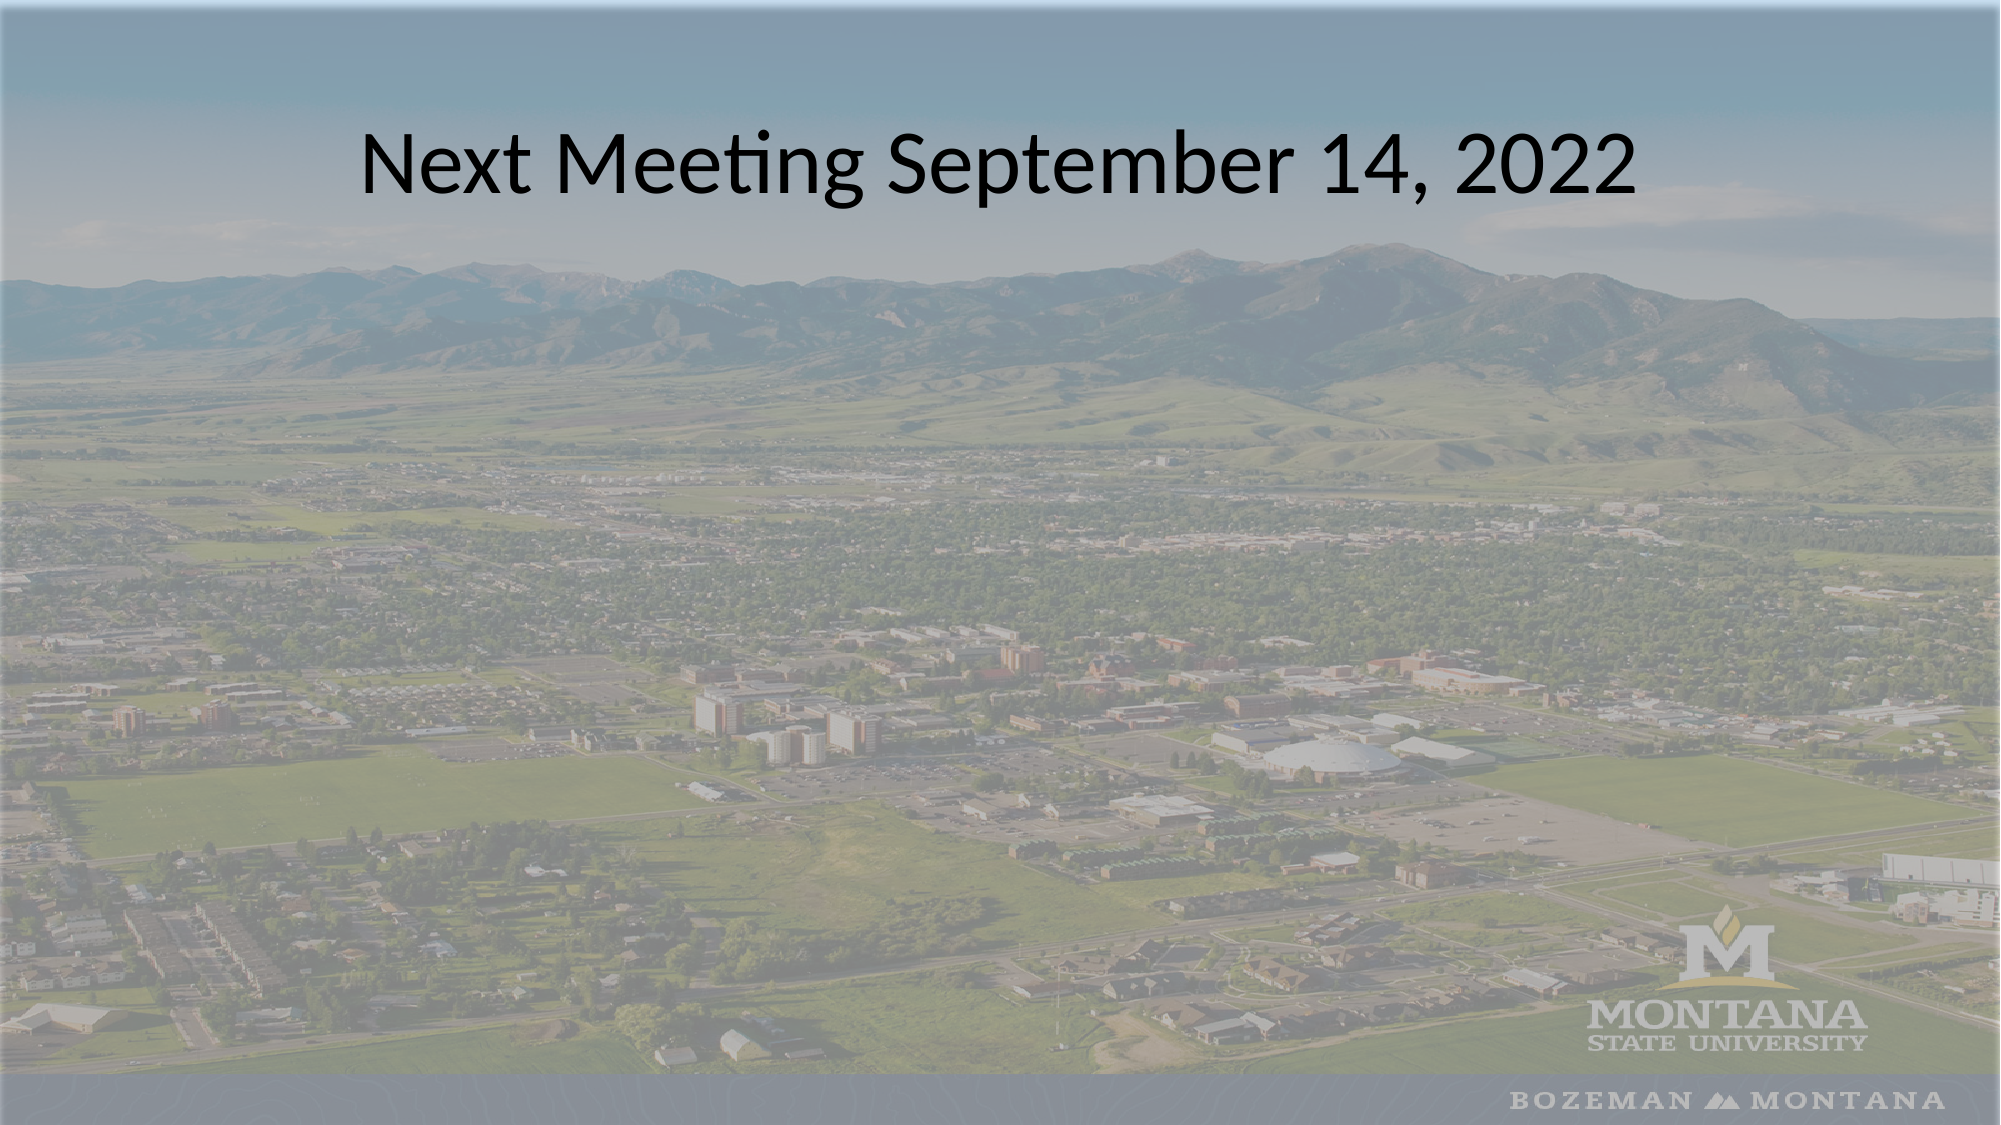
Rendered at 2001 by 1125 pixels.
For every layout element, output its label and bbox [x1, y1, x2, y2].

list [0, 0, 2000, 1125]
